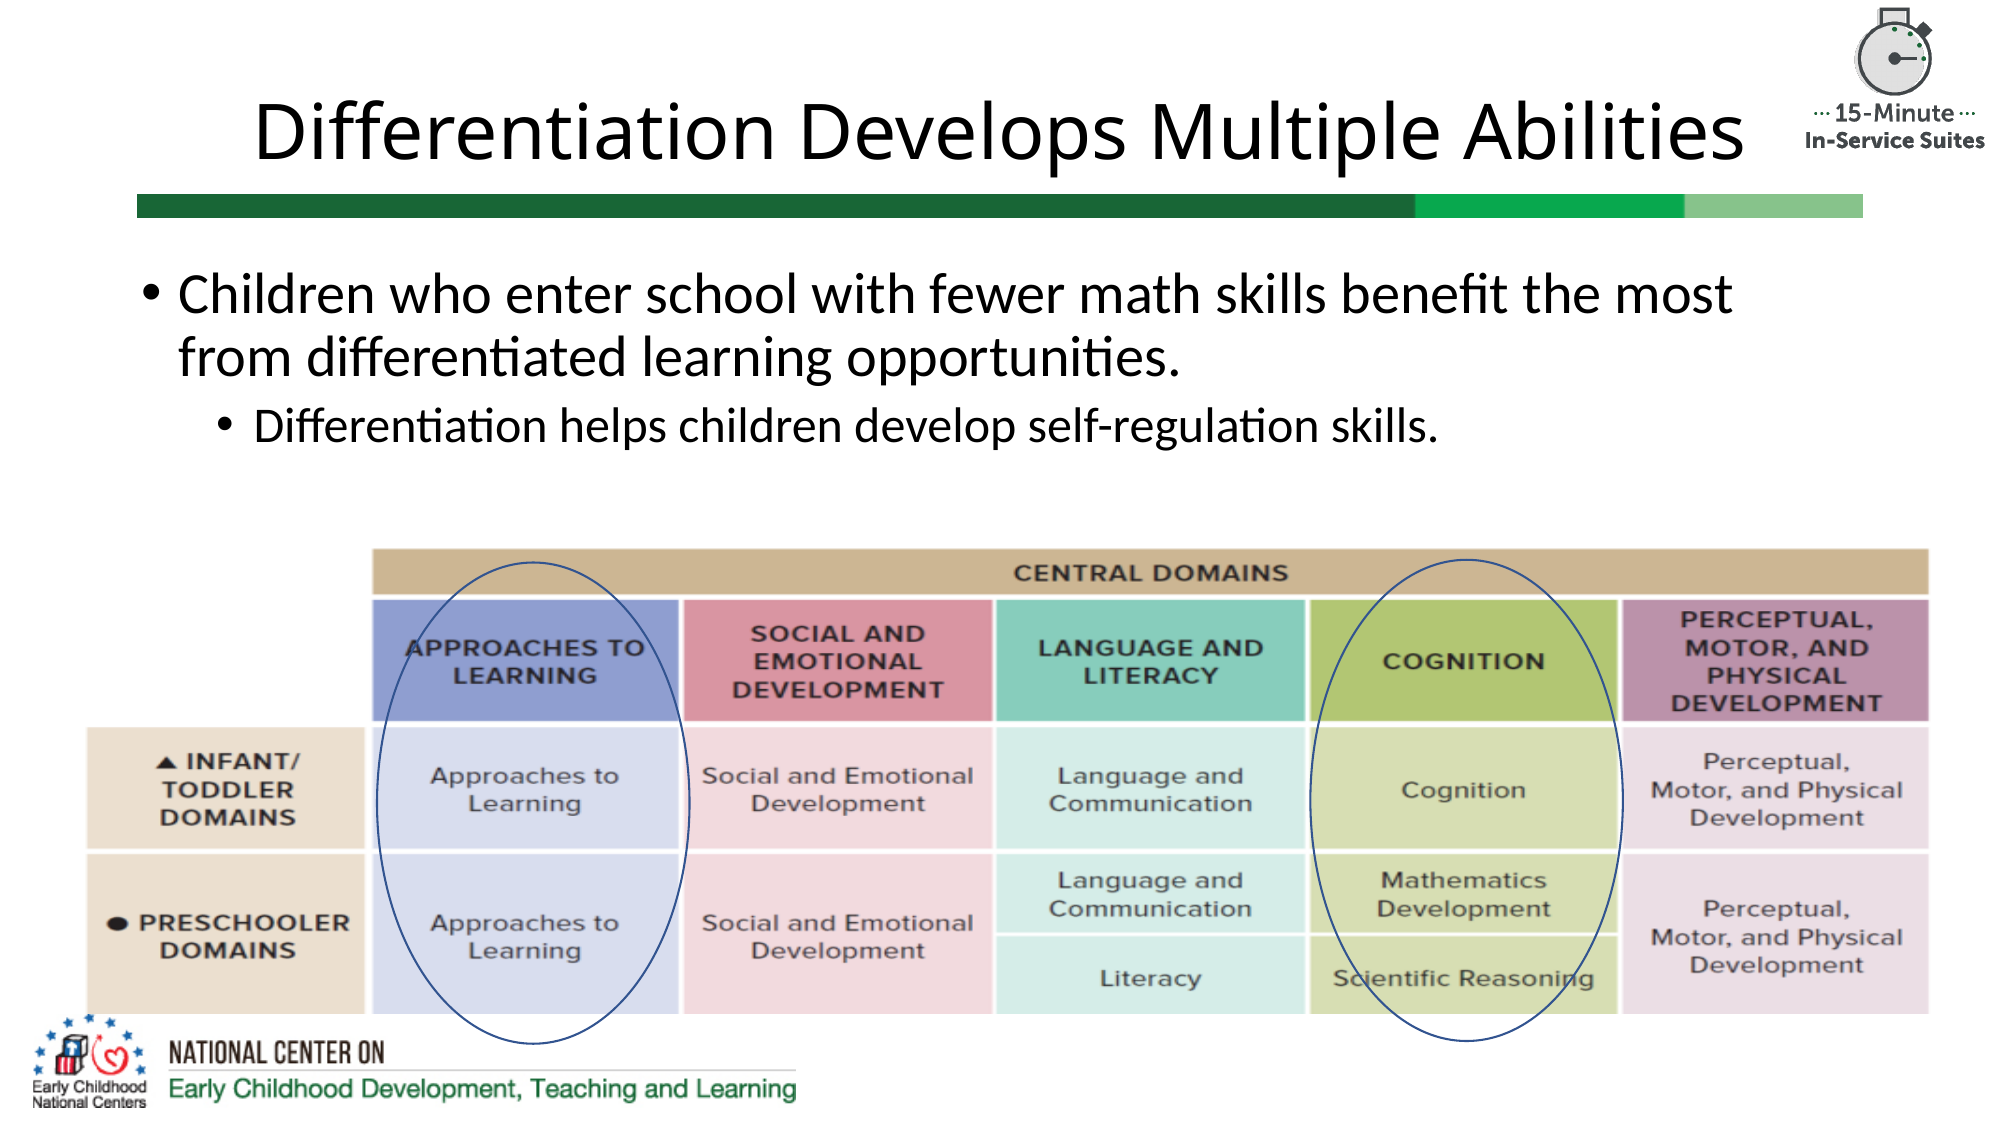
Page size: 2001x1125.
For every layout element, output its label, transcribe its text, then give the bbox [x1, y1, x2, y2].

title Differentiation Develops Multiple Abilities [137, 55, 1863, 214]
picture [137, 214, 1863, 218]
text_box [1393, 1014, 1541, 1043]
text_box [456, 1014, 611, 1045]
picture [33, 545, 1934, 1108]
list Children who enter school with fewer math skills benefit the most from differentiated learning opportunities. Differentiation helps children develop self-regulation skills. [126, 255, 1851, 545]
picture [1790, 0, 1999, 161]
